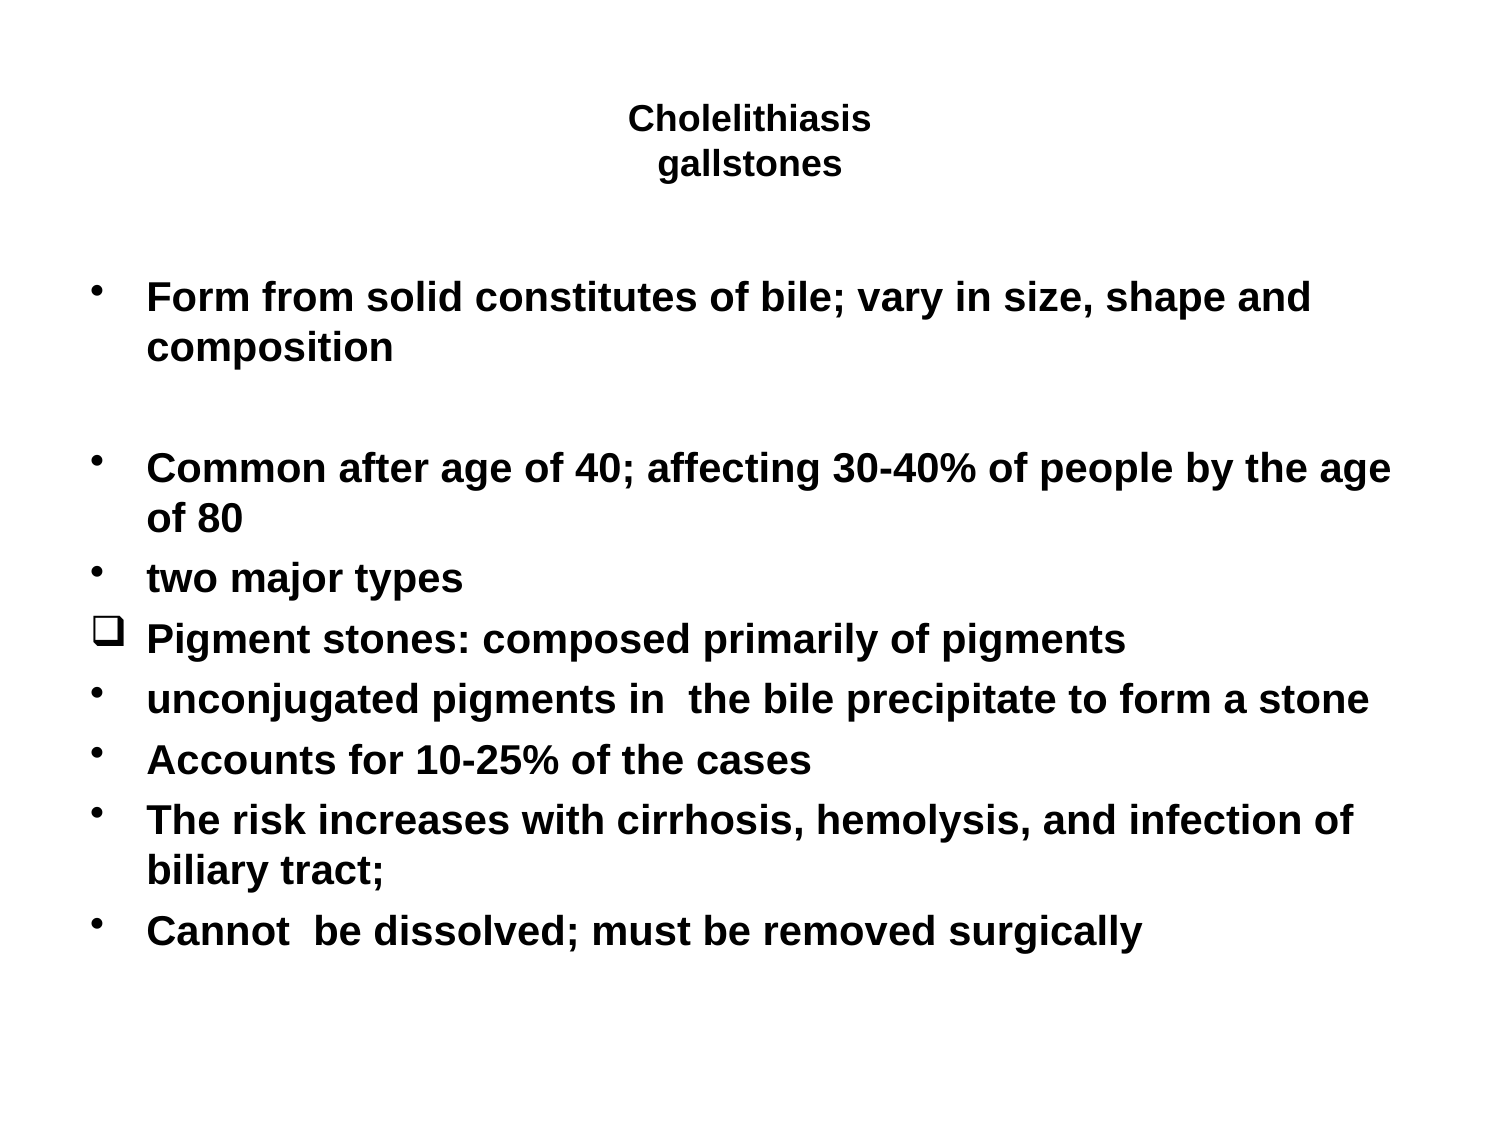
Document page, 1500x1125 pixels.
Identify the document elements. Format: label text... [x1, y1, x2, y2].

title Cholelithiasis gallstones [75, 45, 1425, 233]
list Form from solid constitutes of bile; vary in size, shape and composition Common after age of 40; affecting 30-40% of people by the age of 80 two major types Pigment stones: composed primarily of pigments unconjugated pigments in the bile precipitate to form a stone Accounts for 10-25% of the cases The risk increases with cirrhosis, hemolysis, and infection of biliary tract; Cannot be dissolved; must be removed surgically [75, 262, 1425, 1005]
